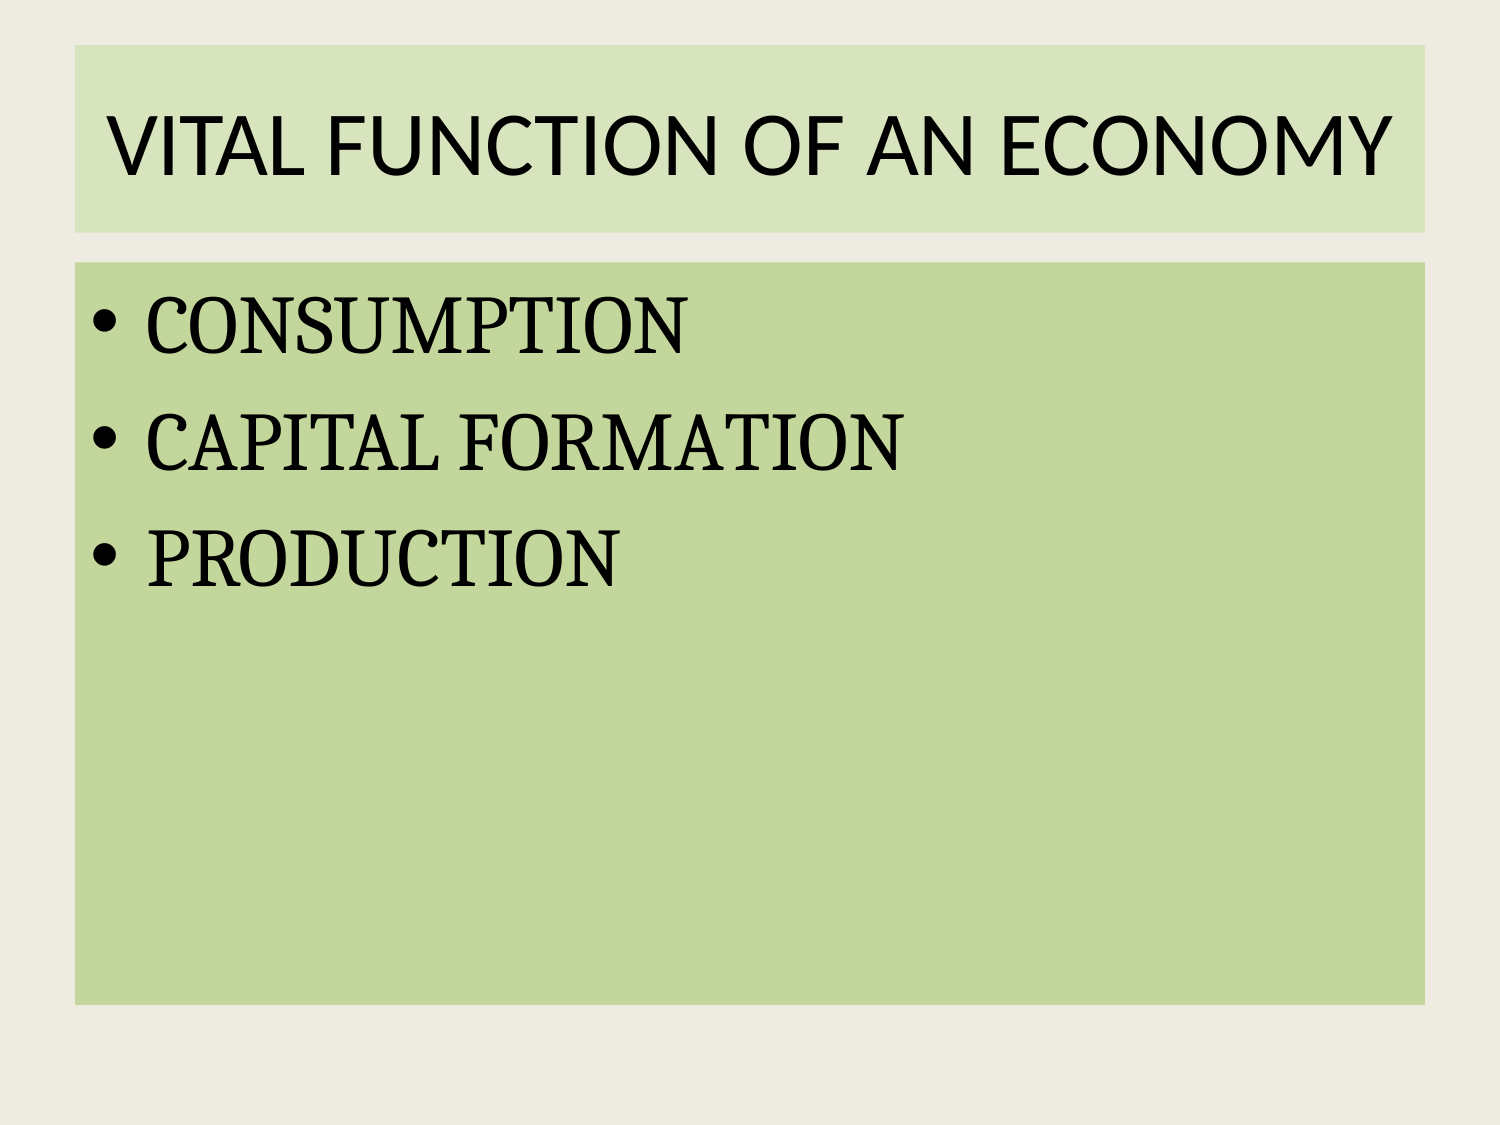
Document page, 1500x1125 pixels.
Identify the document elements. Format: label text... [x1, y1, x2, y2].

title VITAL FUNCTION OF AN ECONOMY [75, 45, 1425, 233]
list CONSUMPTION CAPITAL FORMATION PRODUCTION [75, 262, 1425, 1005]
